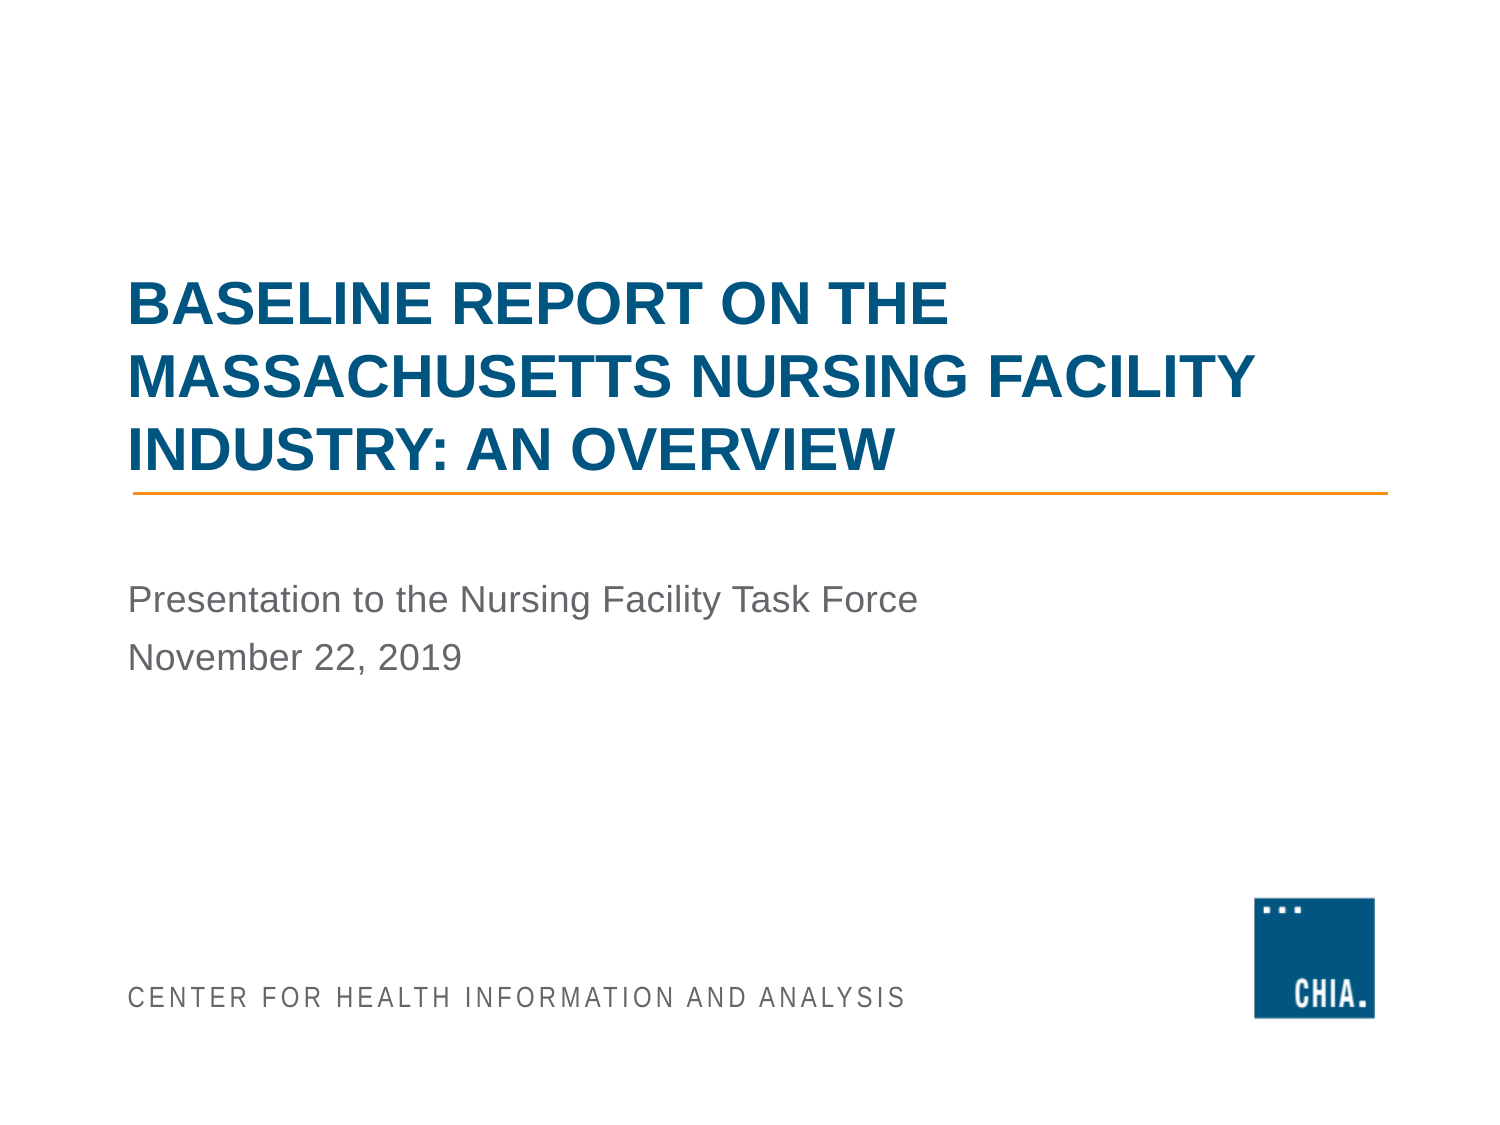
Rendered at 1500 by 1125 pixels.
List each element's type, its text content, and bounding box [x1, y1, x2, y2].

text_box Presentation to the Nursing Facility Task Force November 22, 2019 [112, 553, 1388, 788]
text_box Baseline report on the Massachusetts nursing facility industry: AN Overview [112, 256, 1388, 490]
picture [1251, 896, 1377, 1021]
text_box CENTER FOR HEALTH INFORMATION AND ANALYSIS [112, 934, 1246, 1021]
